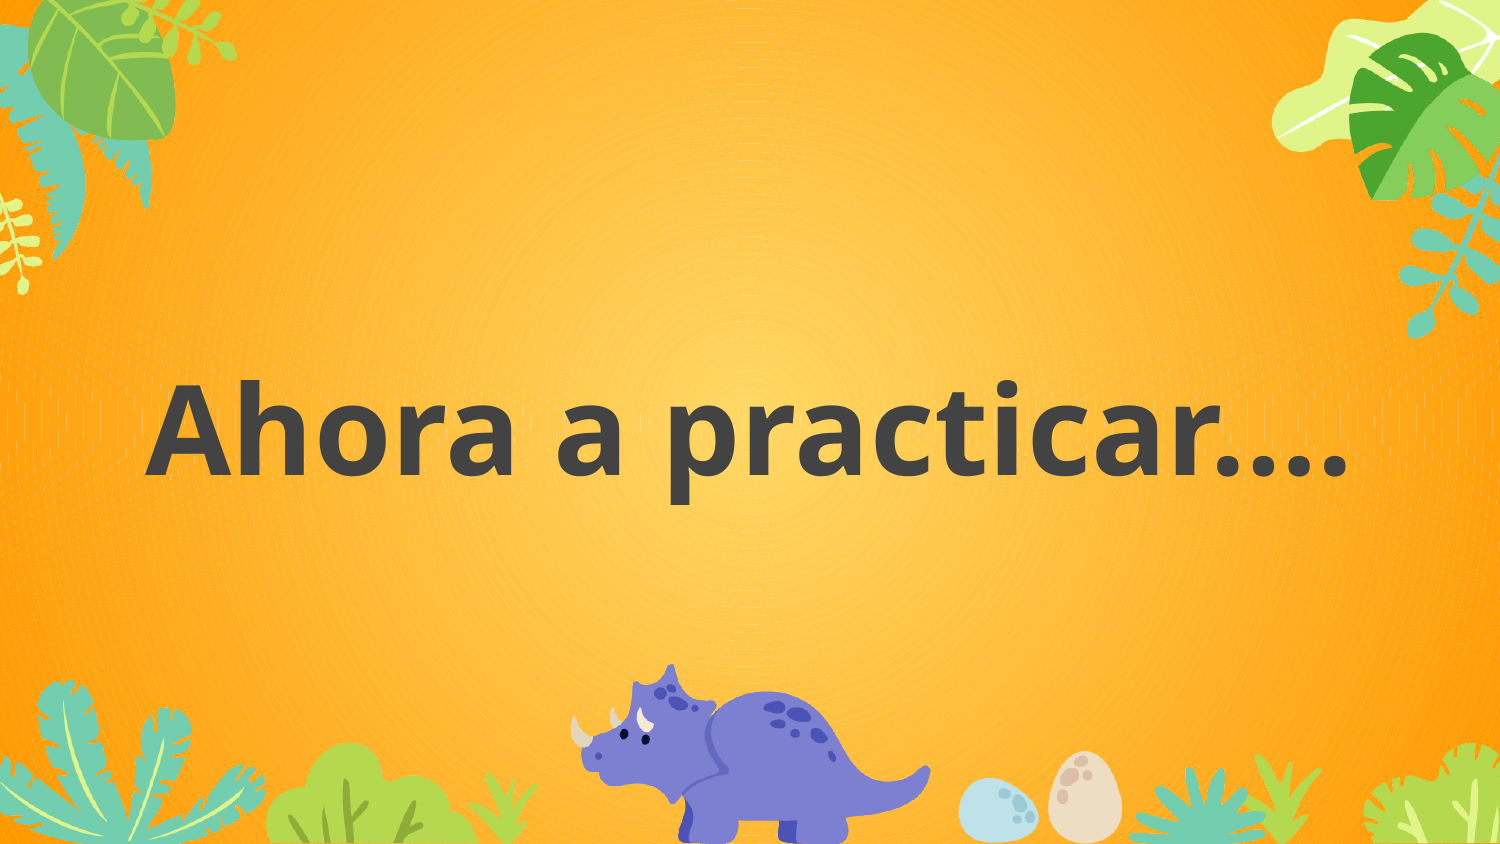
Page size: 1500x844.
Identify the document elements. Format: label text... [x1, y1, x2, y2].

text_box Ahora a practicar…. [0, 350, 1500, 672]
picture [0, 0, 1500, 350]
picture [0, 672, 1500, 844]
